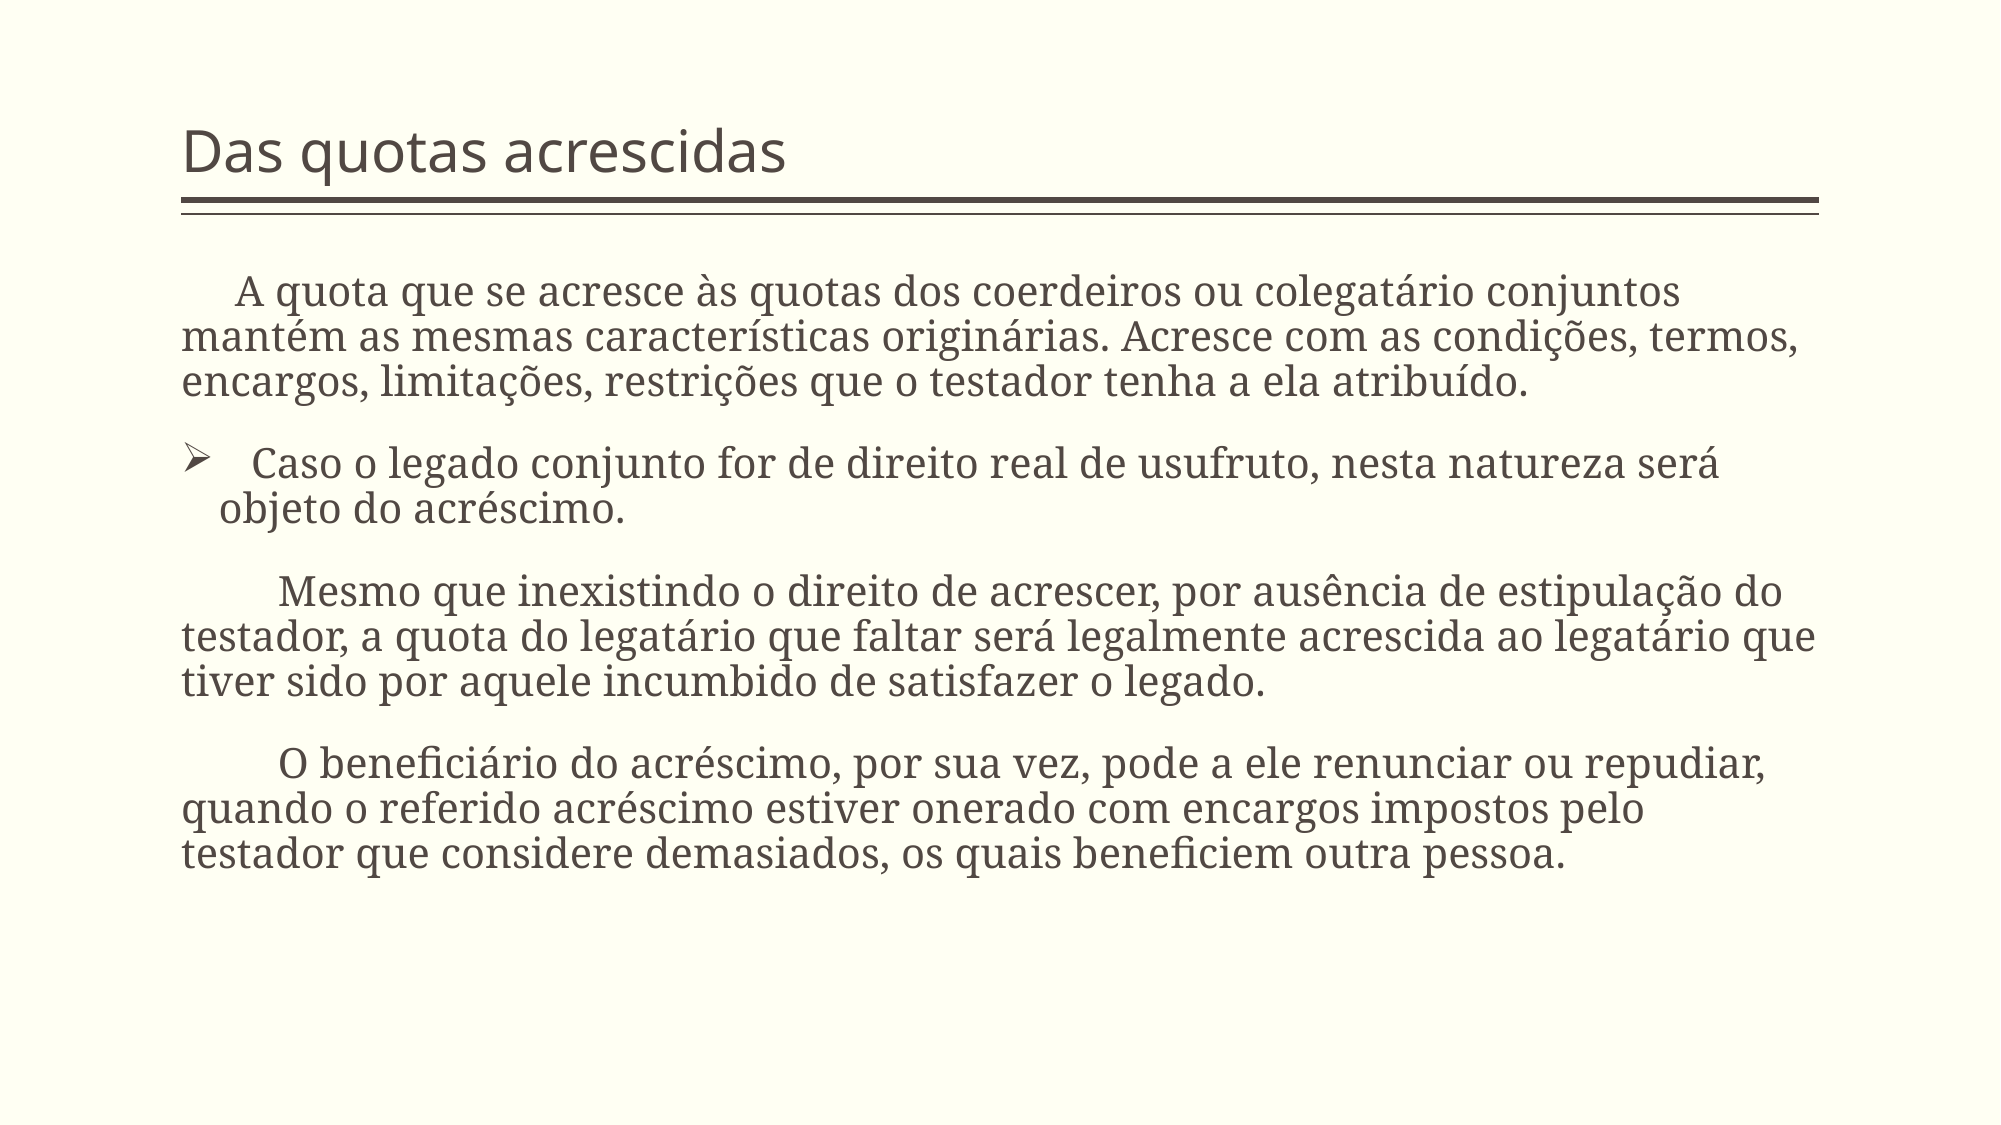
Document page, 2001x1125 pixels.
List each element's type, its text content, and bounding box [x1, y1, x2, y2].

list A quota que se acresce às quotas dos coerdeiros ou colegatário conjuntos mantém as mesmas características originárias. Acresce com as condições, termos, encargos, limitações, restrições que o testador tenha a ela atribuído. Caso o legado conjunto for de direito real de usufruto, nesta natureza será objeto do acréscimo. Mesmo que inexistindo o direito de acrescer, por ausência de estipulação do testador, a quota do legatário que faltar será legalmente acrescida ao legatário que tiver sido por aquele incumbido de satisfazer o legado. O beneficiário do acréscimo, por sua vez, pode a ele renunciar ou repudiar, quando o referido acréscimo estiver onerado com encargos impostos pelo testador que considere demasiados, os quais beneficiem outra pessoa. [181, 262, 1819, 1013]
title Das quotas acrescidas [181, 12, 1819, 193]
